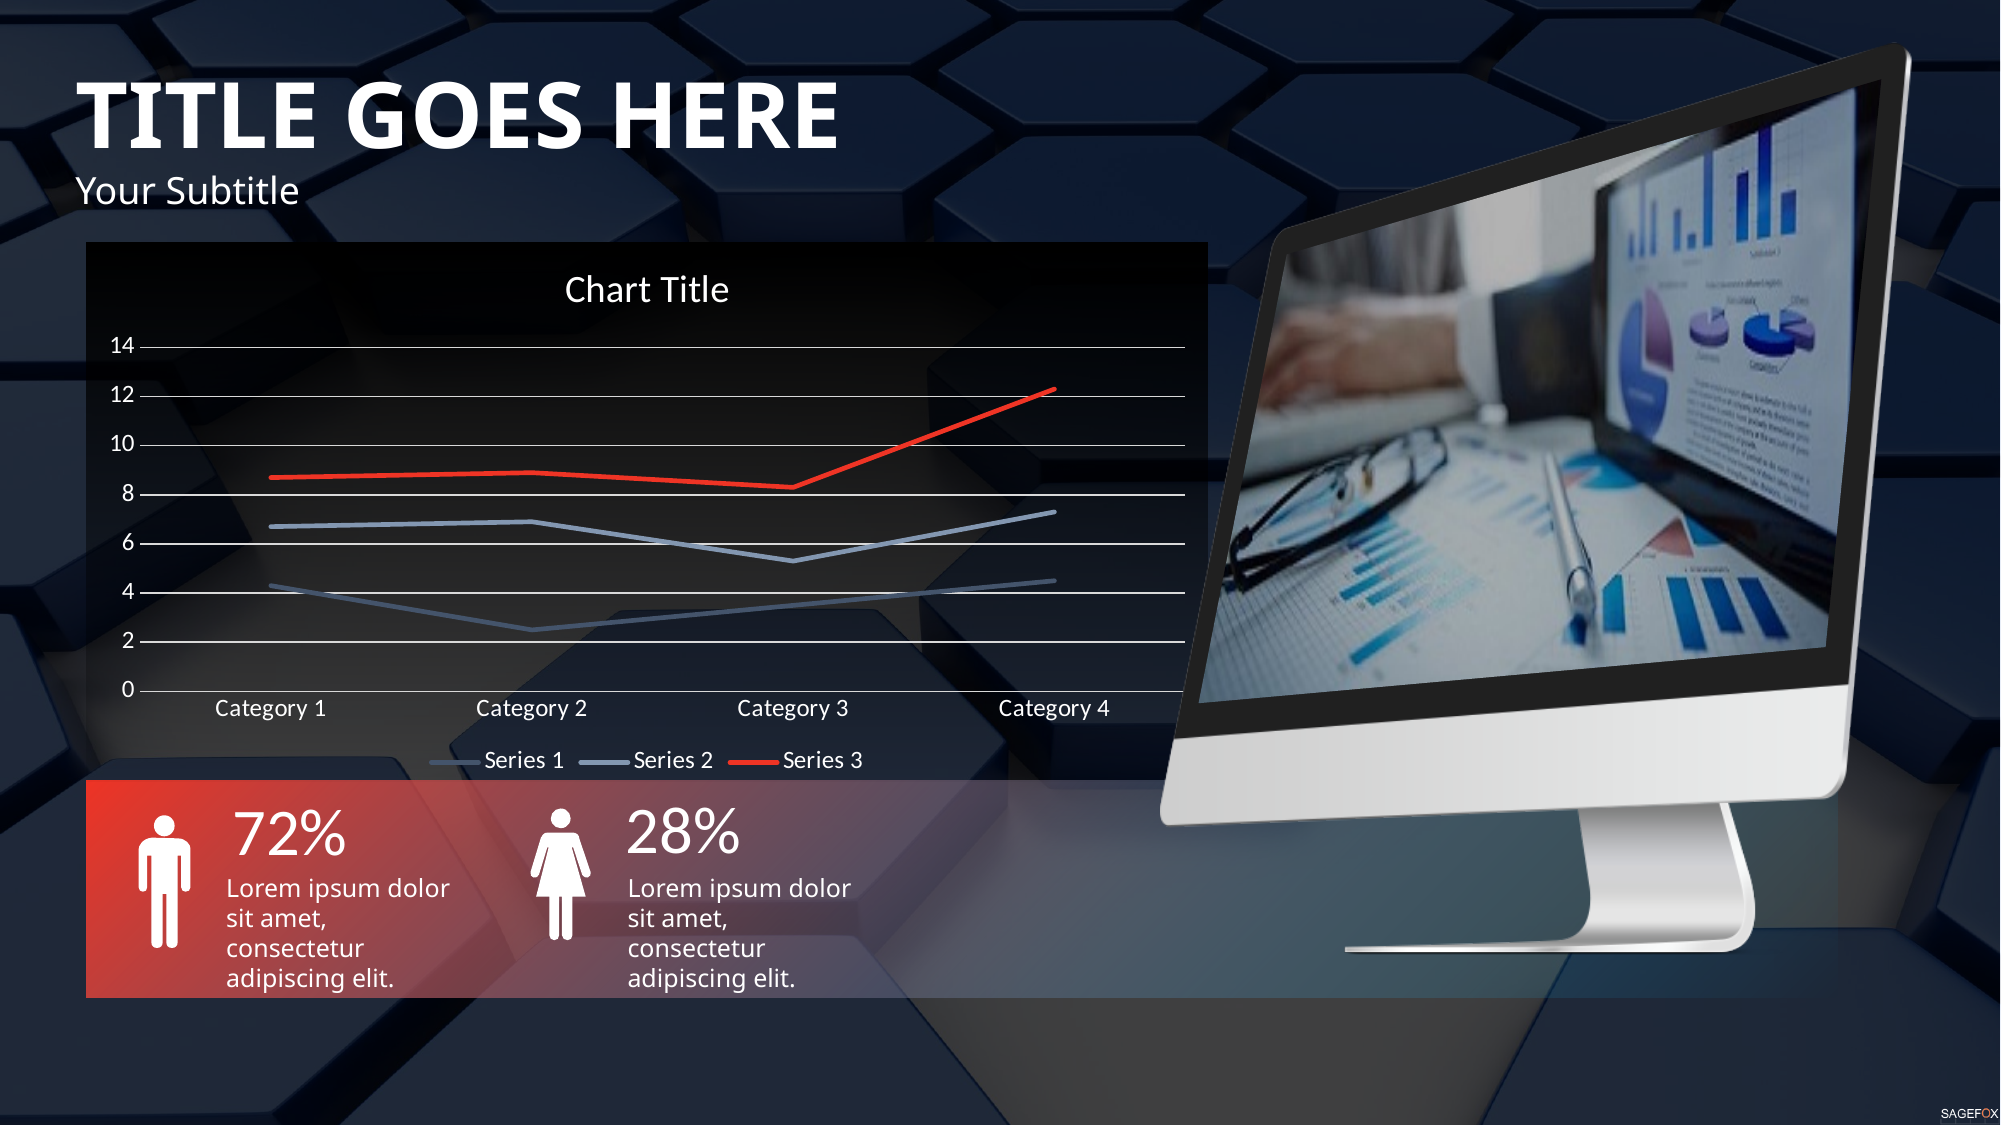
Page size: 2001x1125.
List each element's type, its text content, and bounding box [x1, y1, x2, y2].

picture [0, 0, 2001, 1125]
text_box [369, 782, 612, 998]
chart [86, 242, 1160, 782]
text_box 72% [211, 782, 369, 865]
text_box 28% [605, 782, 762, 875]
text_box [138, 815, 191, 948]
text_box TITLE GOES HERE Your Subtitle [60, 49, 1036, 220]
text_box Lorem ipsum dolor sit amet, consectetur adipiscing elit. [612, 865, 869, 1000]
text_box [86, 782, 211, 998]
text_box [762, 782, 1160, 998]
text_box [529, 808, 592, 941]
text_box Lorem ipsum dolor sit amet, consectetur adipiscing elit. [211, 865, 468, 1000]
